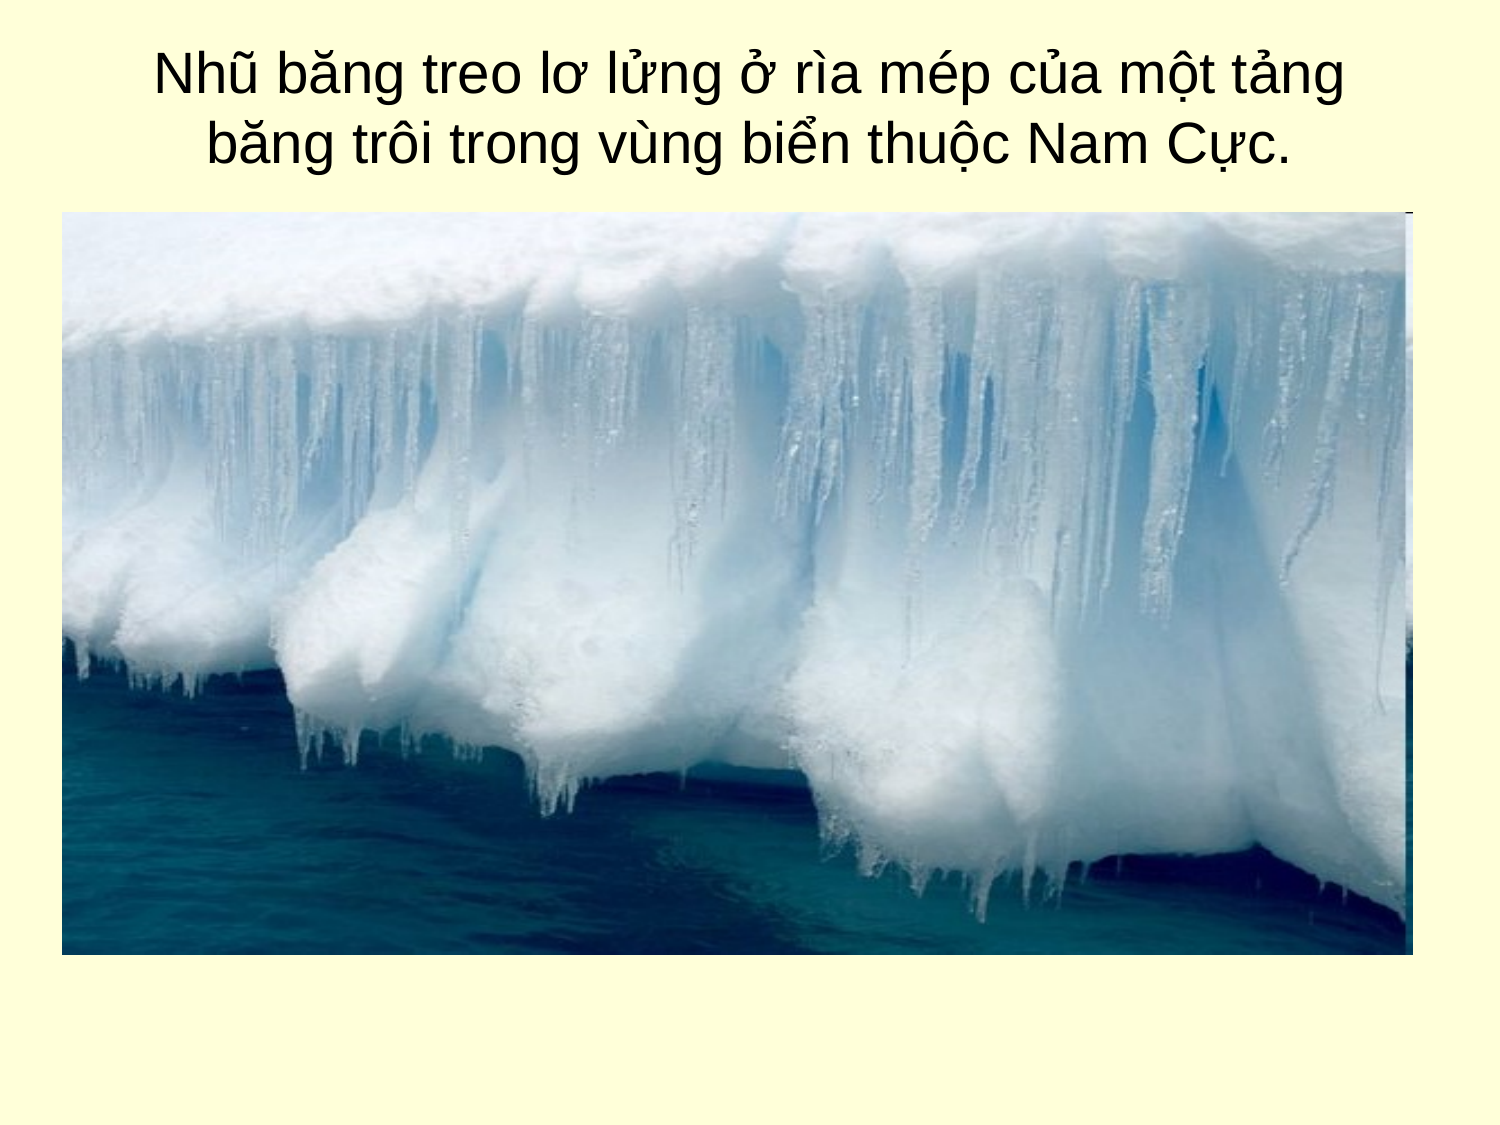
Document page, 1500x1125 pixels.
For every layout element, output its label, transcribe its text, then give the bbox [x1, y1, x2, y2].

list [62, 212, 1413, 956]
title Nhũ băng treo lơ lửng ở rìa mép của một tảng băng trôi trong vùng biển thuộc Nam Cực. [74, 49, 1426, 231]
